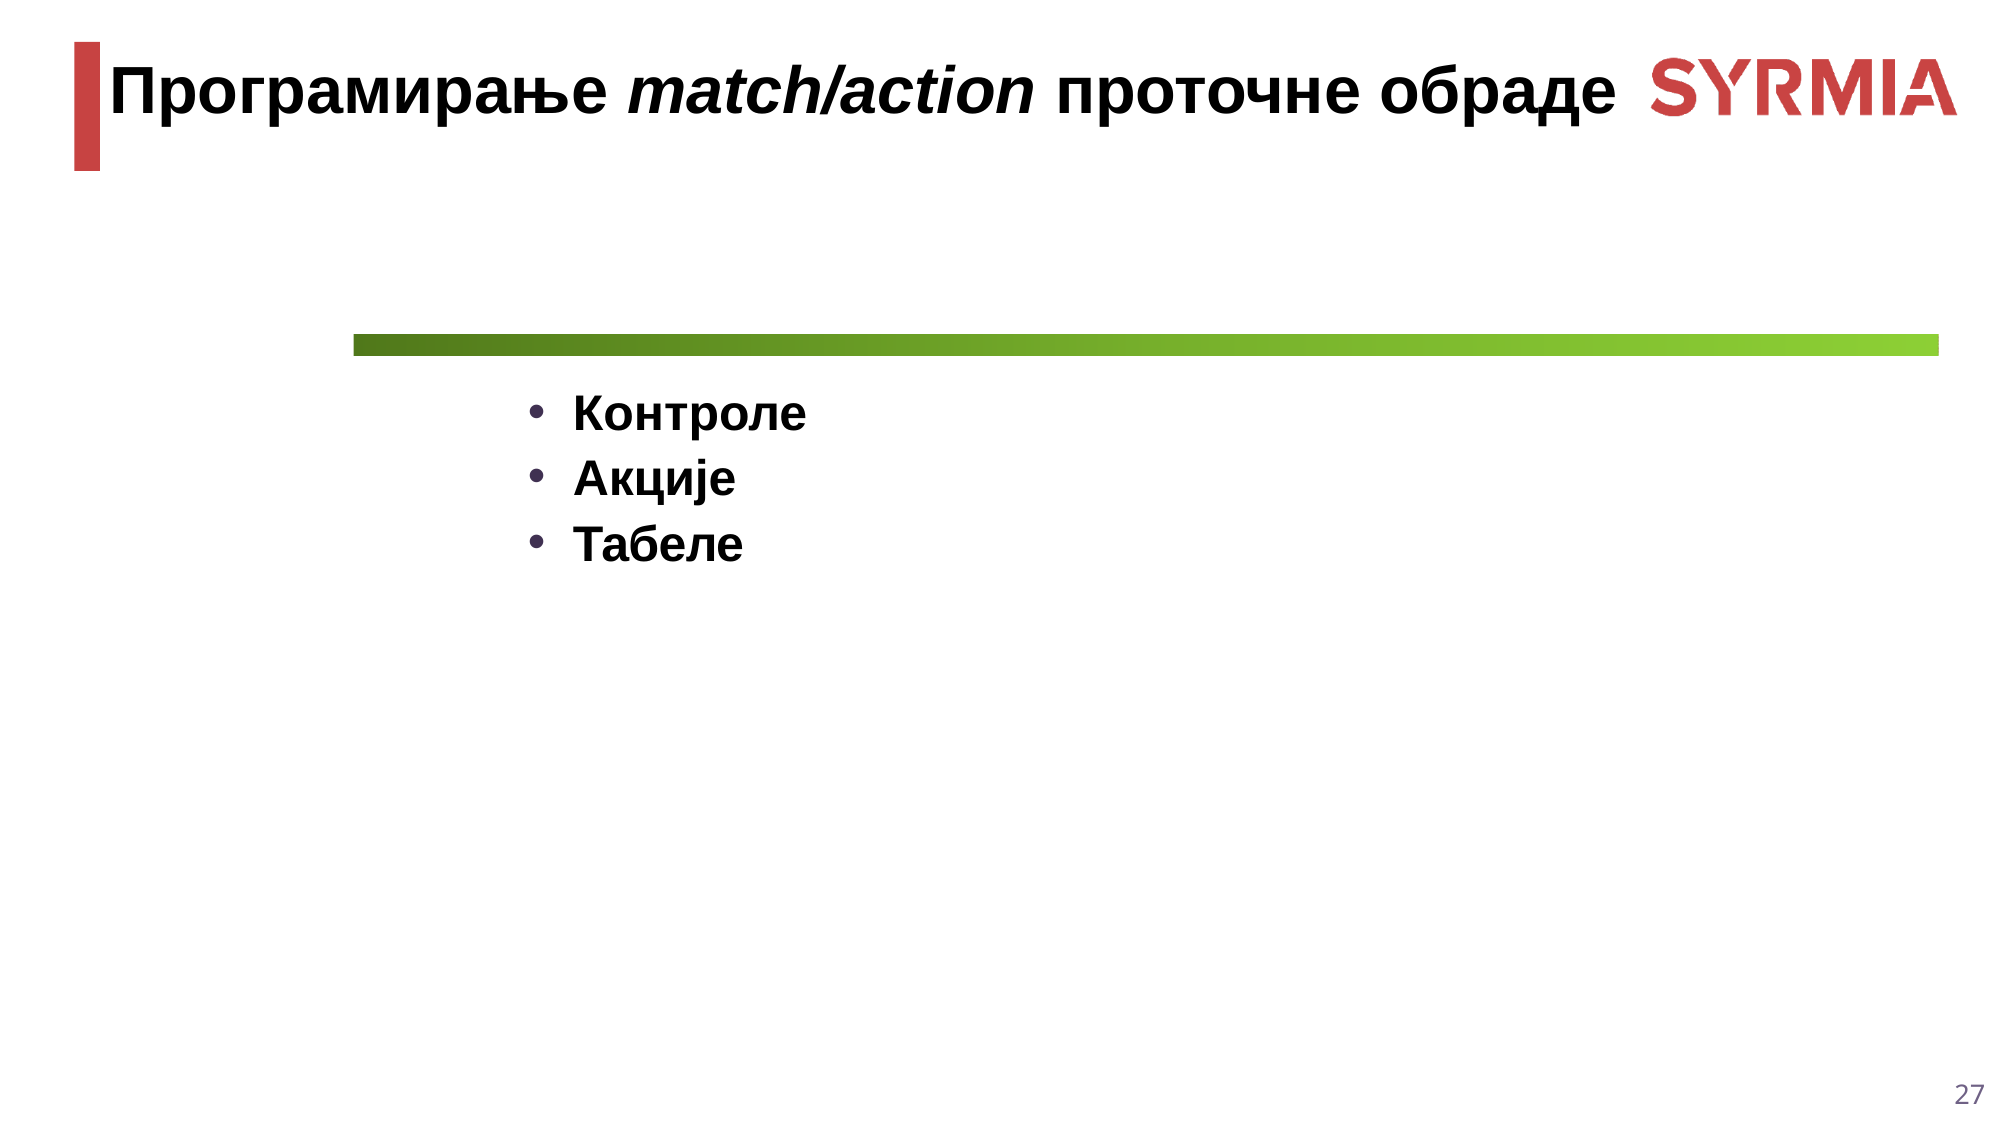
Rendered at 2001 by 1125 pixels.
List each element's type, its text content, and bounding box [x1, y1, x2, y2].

picture [1879, 50, 1964, 123]
text_box [353, 334, 1939, 356]
text_box Контроле Акције Табеле [525, 373, 866, 572]
title Програмирање match/action проточне обраде [0, 44, 1879, 235]
